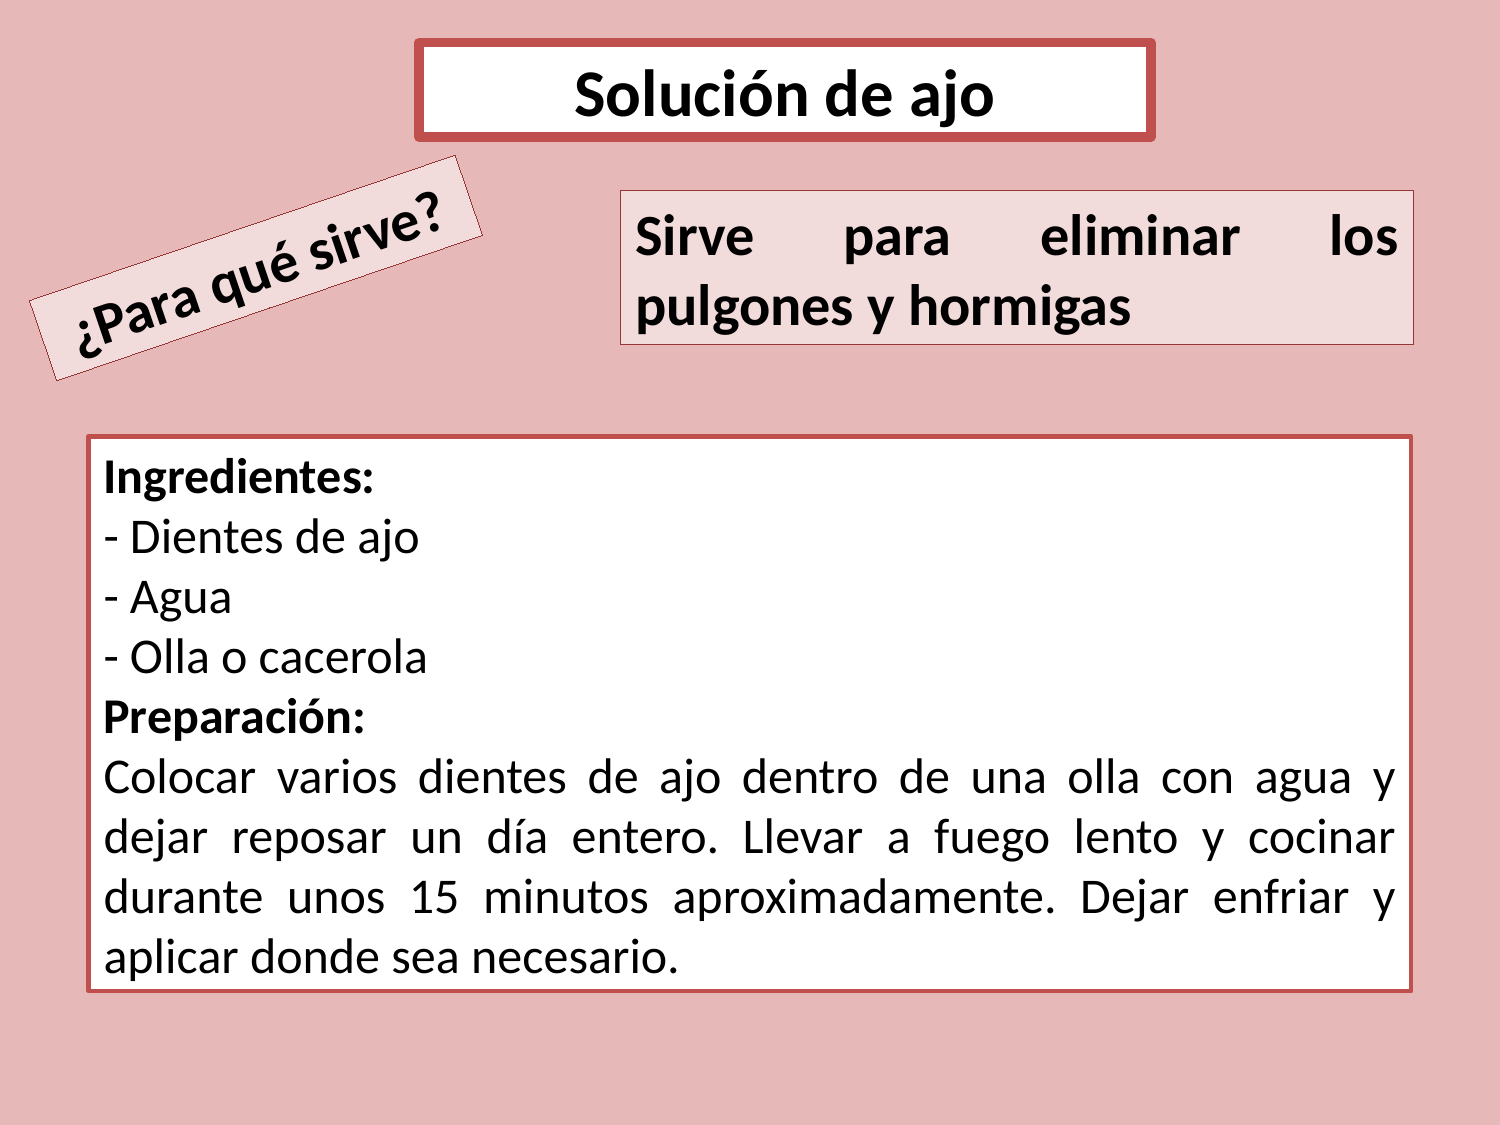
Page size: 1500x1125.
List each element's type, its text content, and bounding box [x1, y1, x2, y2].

text_box Sirve para eliminar los pulgones y hormigas [620, 190, 1414, 345]
text_box ¿Para qué sirve? [29, 155, 483, 381]
text_box Solución de ajo [417, 40, 1153, 139]
text_box Ingredientes: - Dientes de ajo - Agua - Olla o cacerola Preparación: Colocar varios dientes de ajo dentro de una olla con agua y dejar reposar un día entero. Llevar a fuego lento y cocinar durante unos 15 minutos aproximadamente. Dejar enfriar y aplicar donde sea necesario. [86, 434, 1413, 993]
